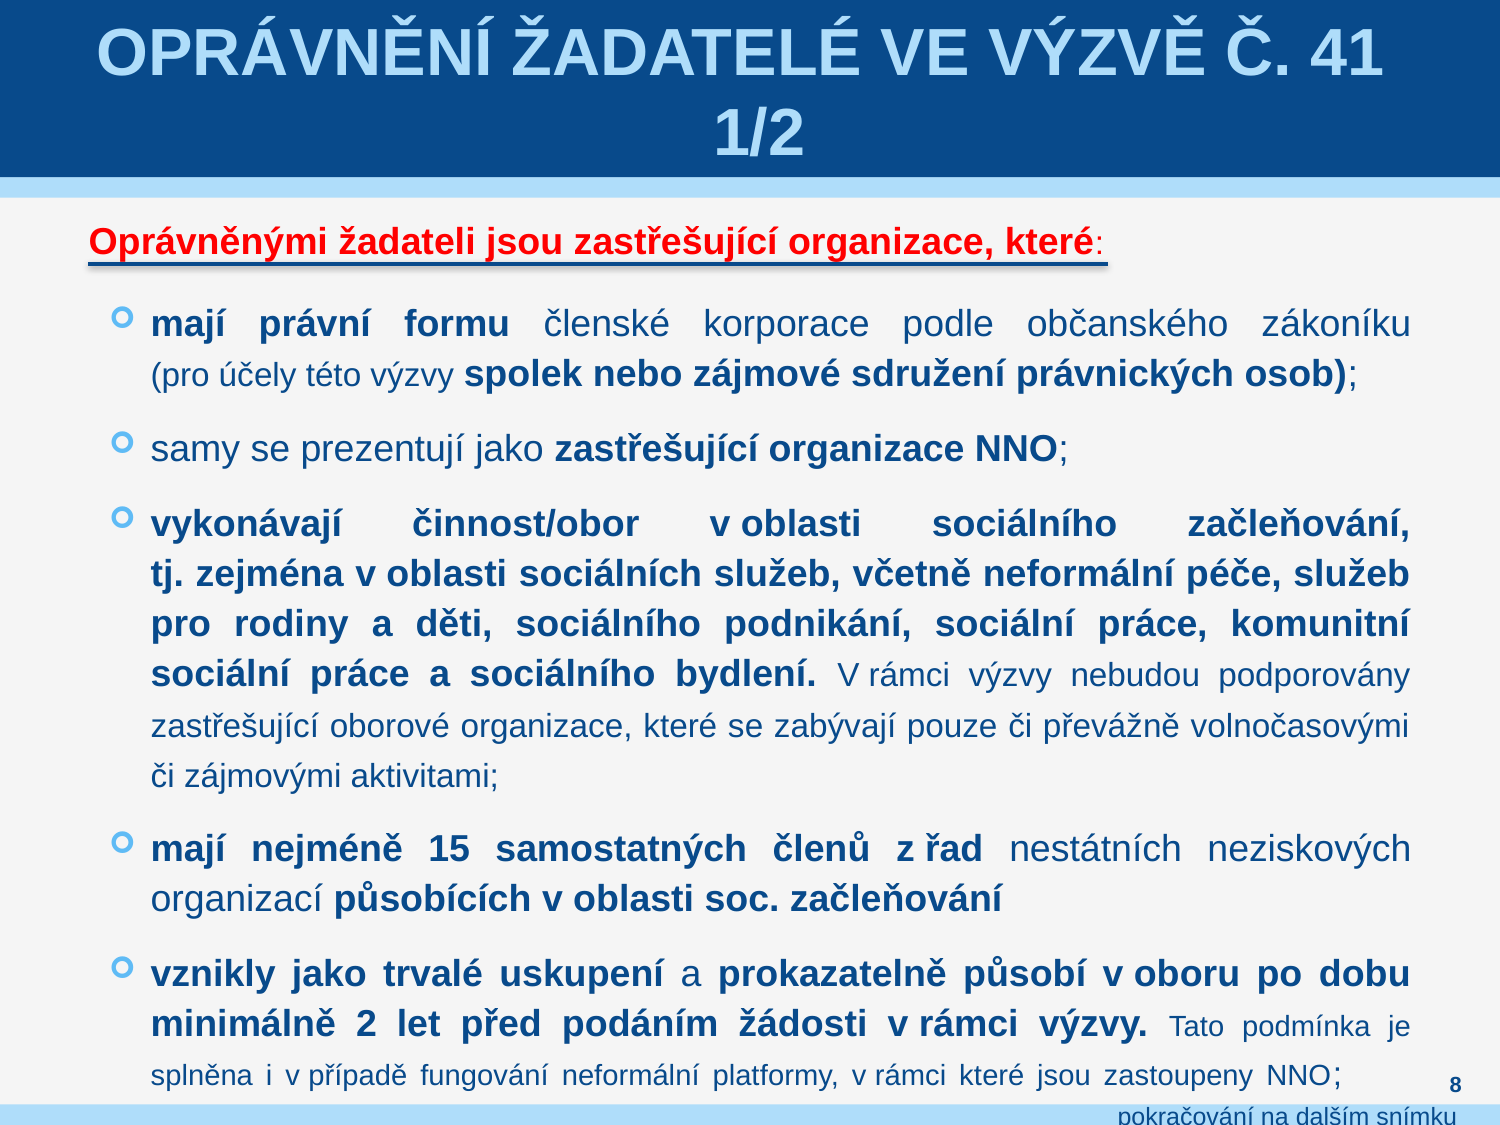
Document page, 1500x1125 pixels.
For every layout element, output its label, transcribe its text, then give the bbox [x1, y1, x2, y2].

text_box pokračování na dalším snímku [1102, 1093, 1495, 1125]
title Oprávnění žadatelé ve výzvě č. 41 1/2 [59, 0, 1441, 178]
text_box Oprávněnými žadateli jsou zastřešující organizace, které: [88, 216, 1412, 294]
list mají právní formu členské korporace podle občanského zákoníku (pro účely této výzvy spolek nebo zájmové sdružení právnických osob); samy se prezentují jako zastřešující organizace NNO; vykonávají činnost/obor v oblasti sociálního začleňování, tj. zejména v oblasti sociálních služeb, včetně neformální péče, služeb pro rodiny a děti, sociálního podnikání, sociální práce, komunitní sociální práce a sociálního bydlení. V rámci výzvy nebudou podporovány zastřešující oborové organizace, které se zabývají pouze či převážně volnočasovými či zájmovými aktivitami; mají nejméně 15 samostatných členů z řad nestátních neziskových organizací působících v oblasti soc. začleňování vznikly jako trvalé uskupení a prokazatelně působí v oboru po dobu minimálně 2 let před podáním žádosti v rámci výzvy. Tato podmínka je splněna i v případě fungování neformální platformy, v rámci které jsou zastoupeny NNO; [41, 293, 1412, 1125]
slide_number 8 [1417, 1068, 1495, 1093]
